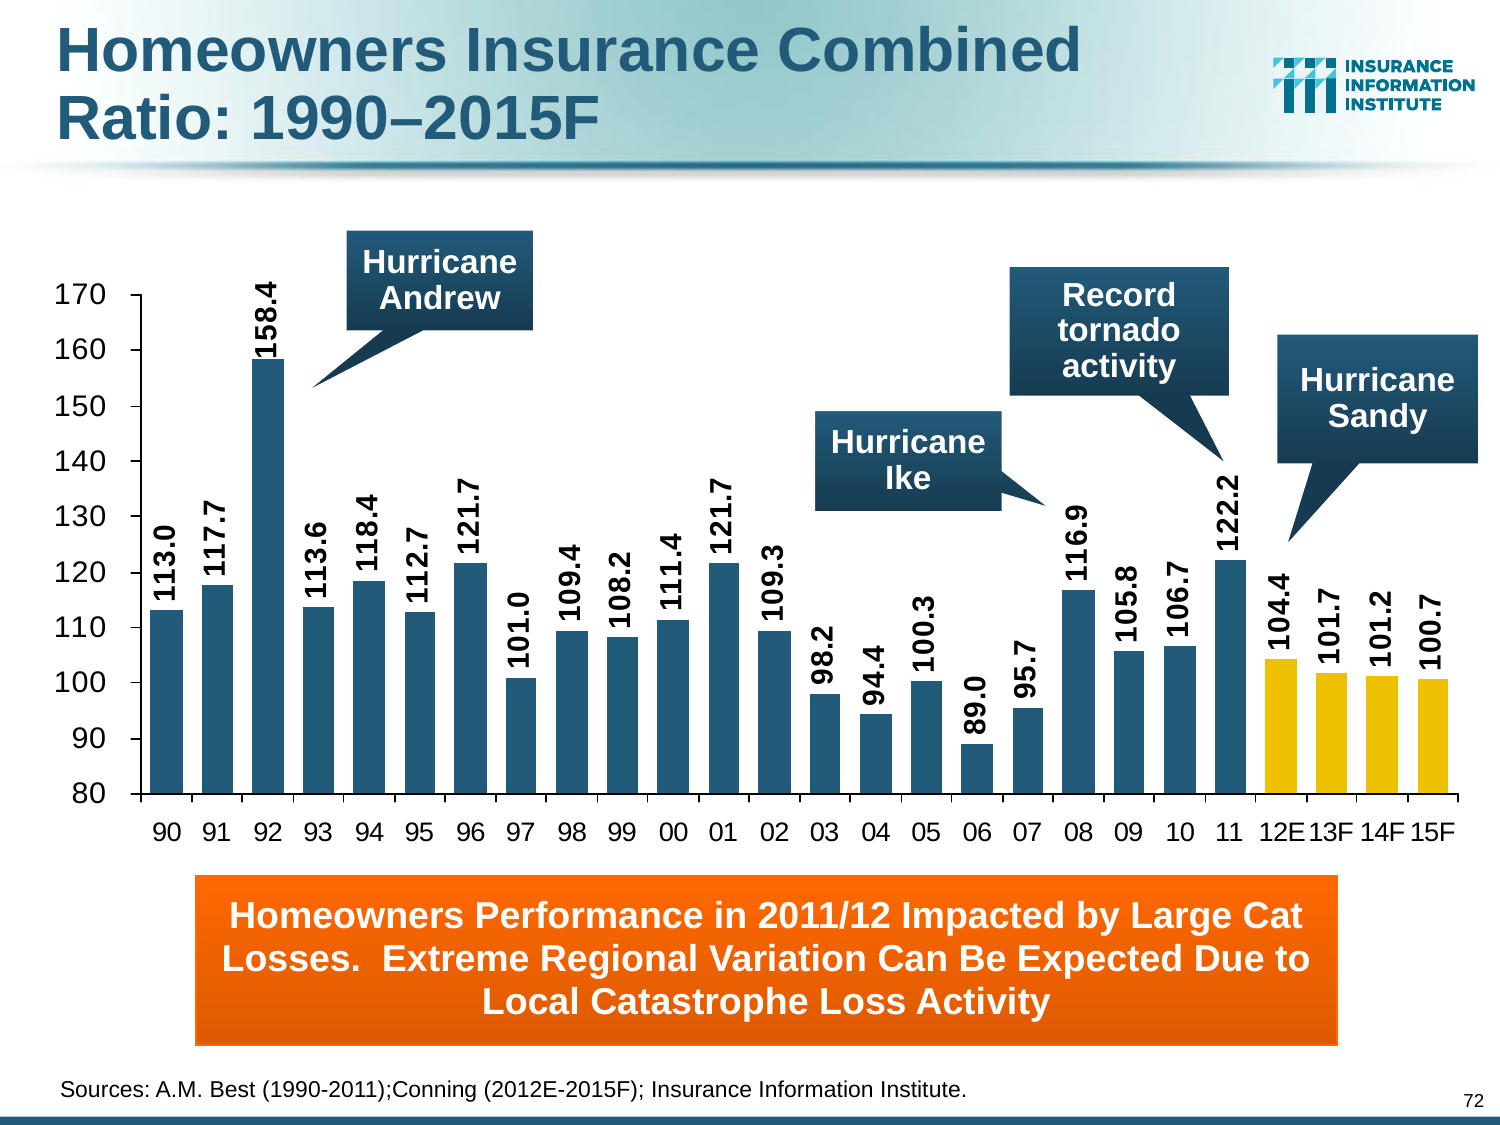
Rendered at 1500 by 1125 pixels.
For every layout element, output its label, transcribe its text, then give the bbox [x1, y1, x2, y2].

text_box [41, 260, 1467, 862]
text_box Hurricane Sandy [1470, 332, 1481, 466]
text_box Sources: A.M. Best (1990-2011);Conning (2012E-2015F); Insurance Information Institute. [0, 1050, 1242, 1125]
slide_number 72 [1410, 1091, 1485, 1112]
text_box Homeowners Performance in 2011/12 Impacted by Large Cat Losses. Extreme Regional Variation Can Be Expected Due to Local Catastrophe Loss Activity [196, 875, 1337, 1046]
picture [0, 0, 1500, 189]
title Homeowners Insurance Combined Ratio: 1990–2015F [48, 14, 1264, 157]
text_box Hurricane Andrew [344, 228, 536, 258]
